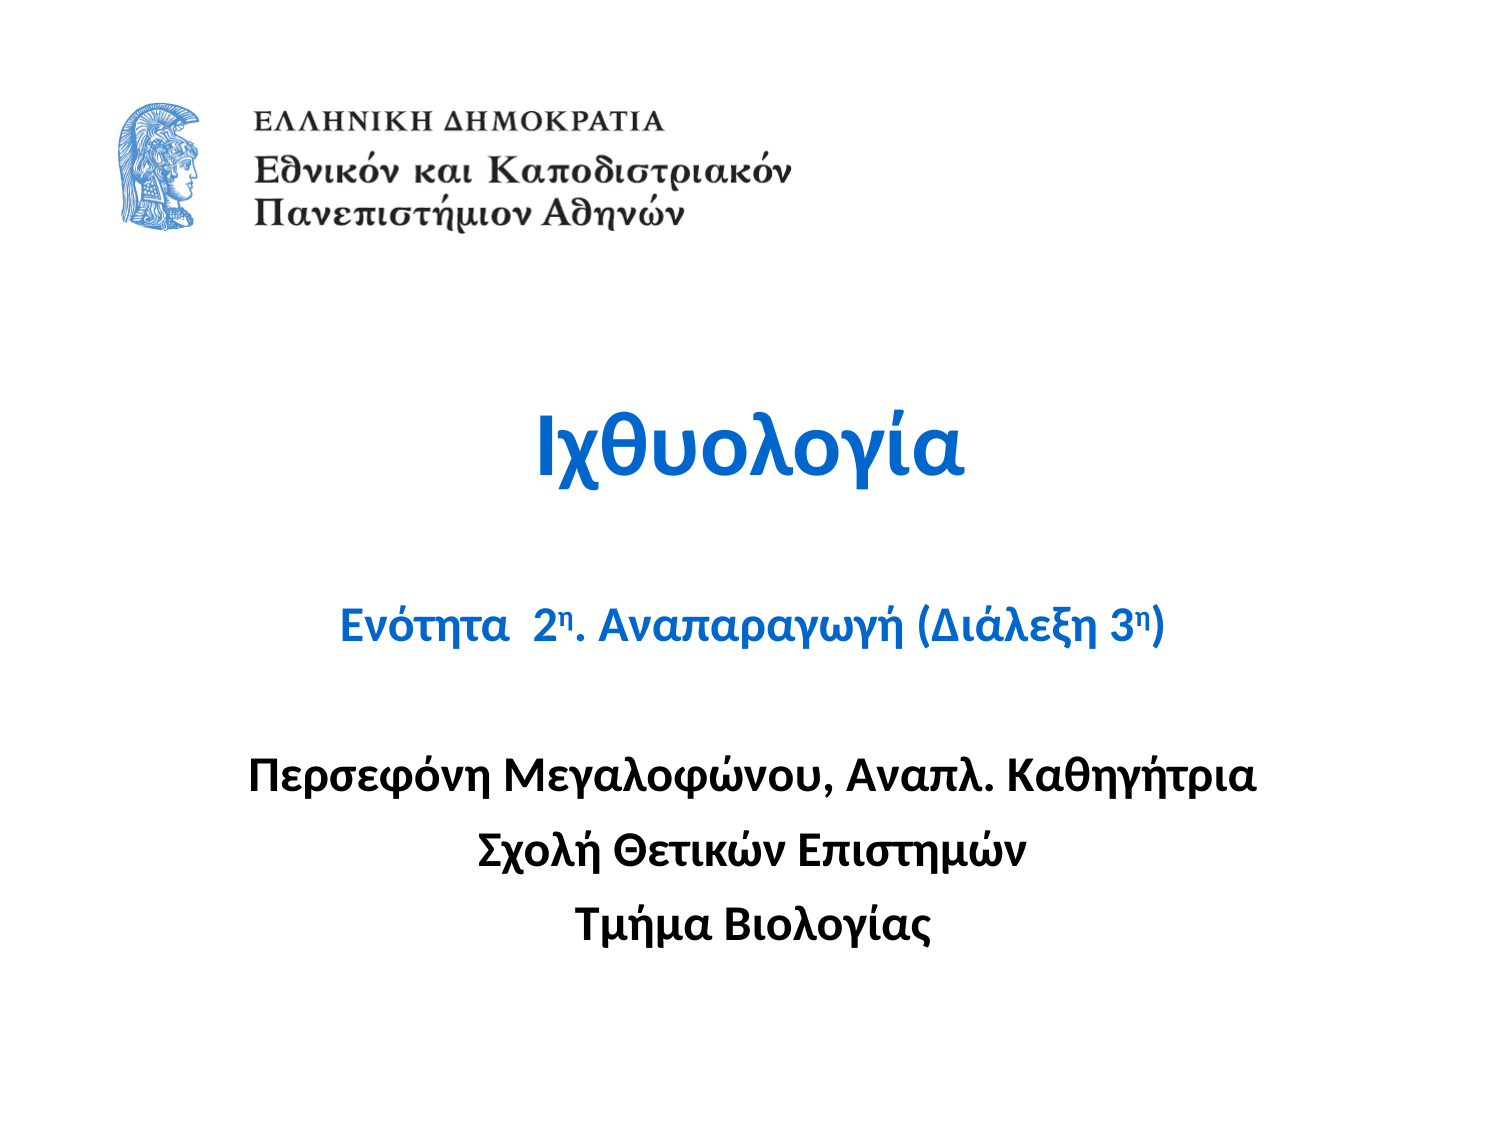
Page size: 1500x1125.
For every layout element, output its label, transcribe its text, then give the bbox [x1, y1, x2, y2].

picture [112, 101, 793, 236]
title Ιχθυολογία [112, 270, 1388, 504]
subtitle Ενότητα 2η. Αναπαραγωγή (Διάλεξη 3η) Περσεφόνη Μεγαλοφώνου, Αναπλ. Καθηγήτρια Σχολή Θετικών Επιστημών Τμήμα Βιολογίας [187, 590, 1319, 1036]
